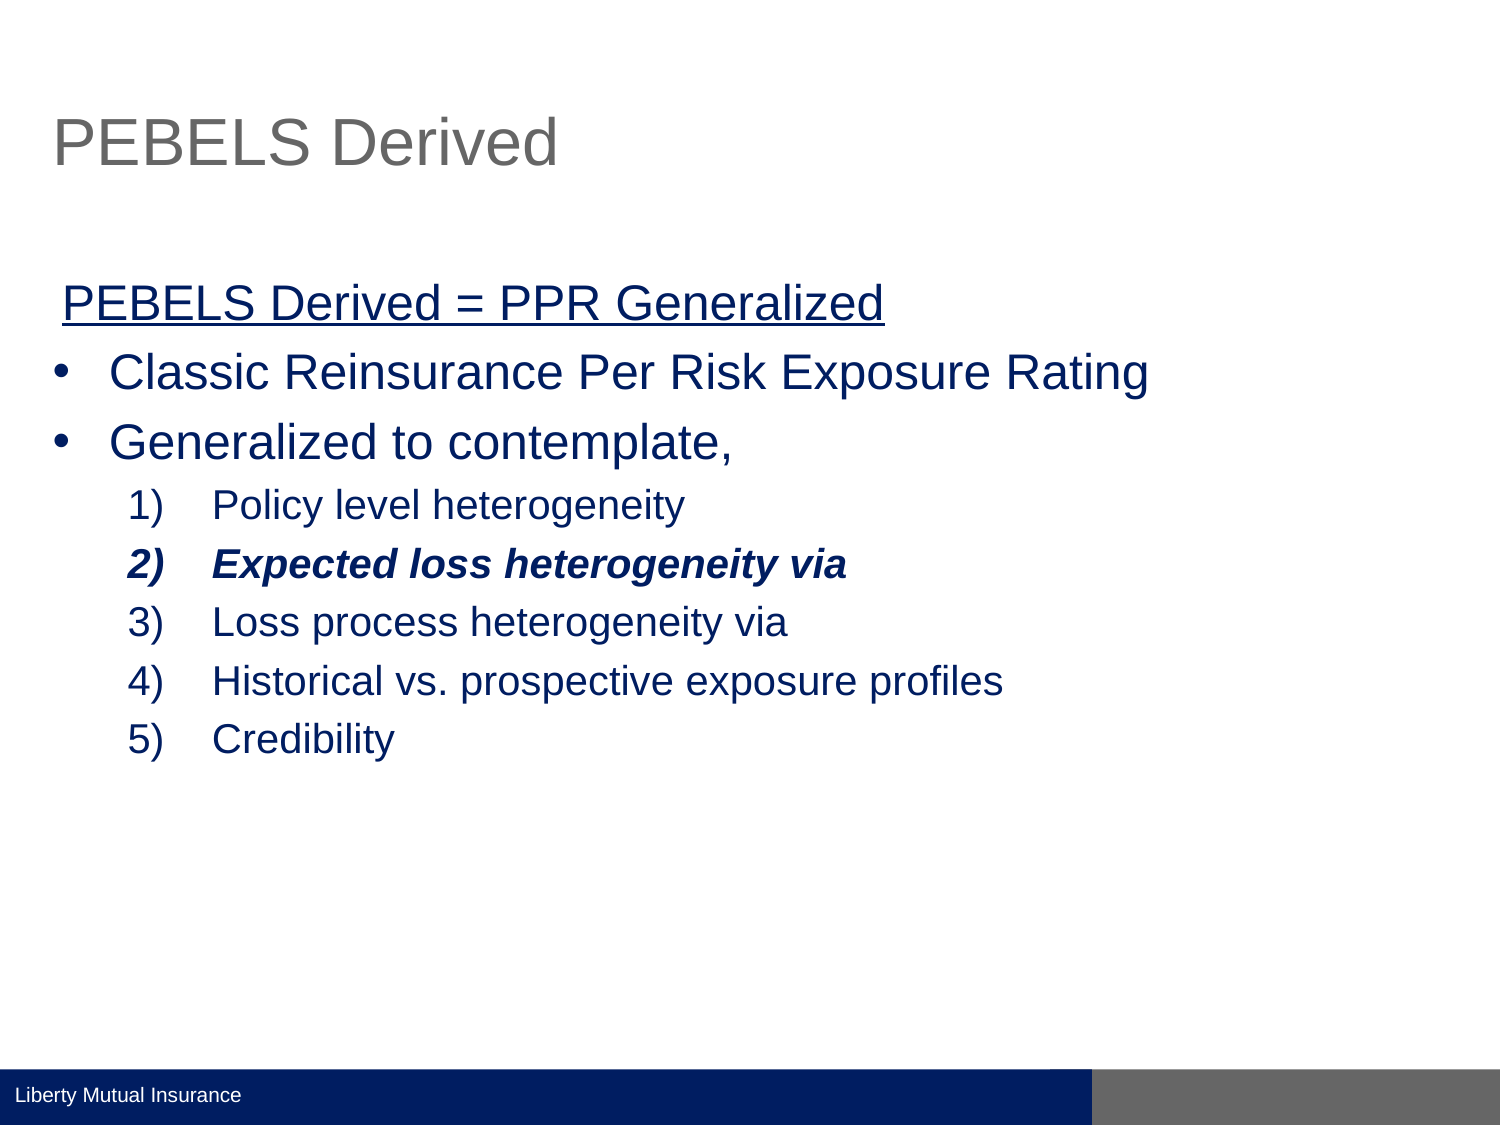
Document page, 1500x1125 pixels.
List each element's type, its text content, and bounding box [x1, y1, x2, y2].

title PEBELS Derived [37, 45, 1463, 233]
